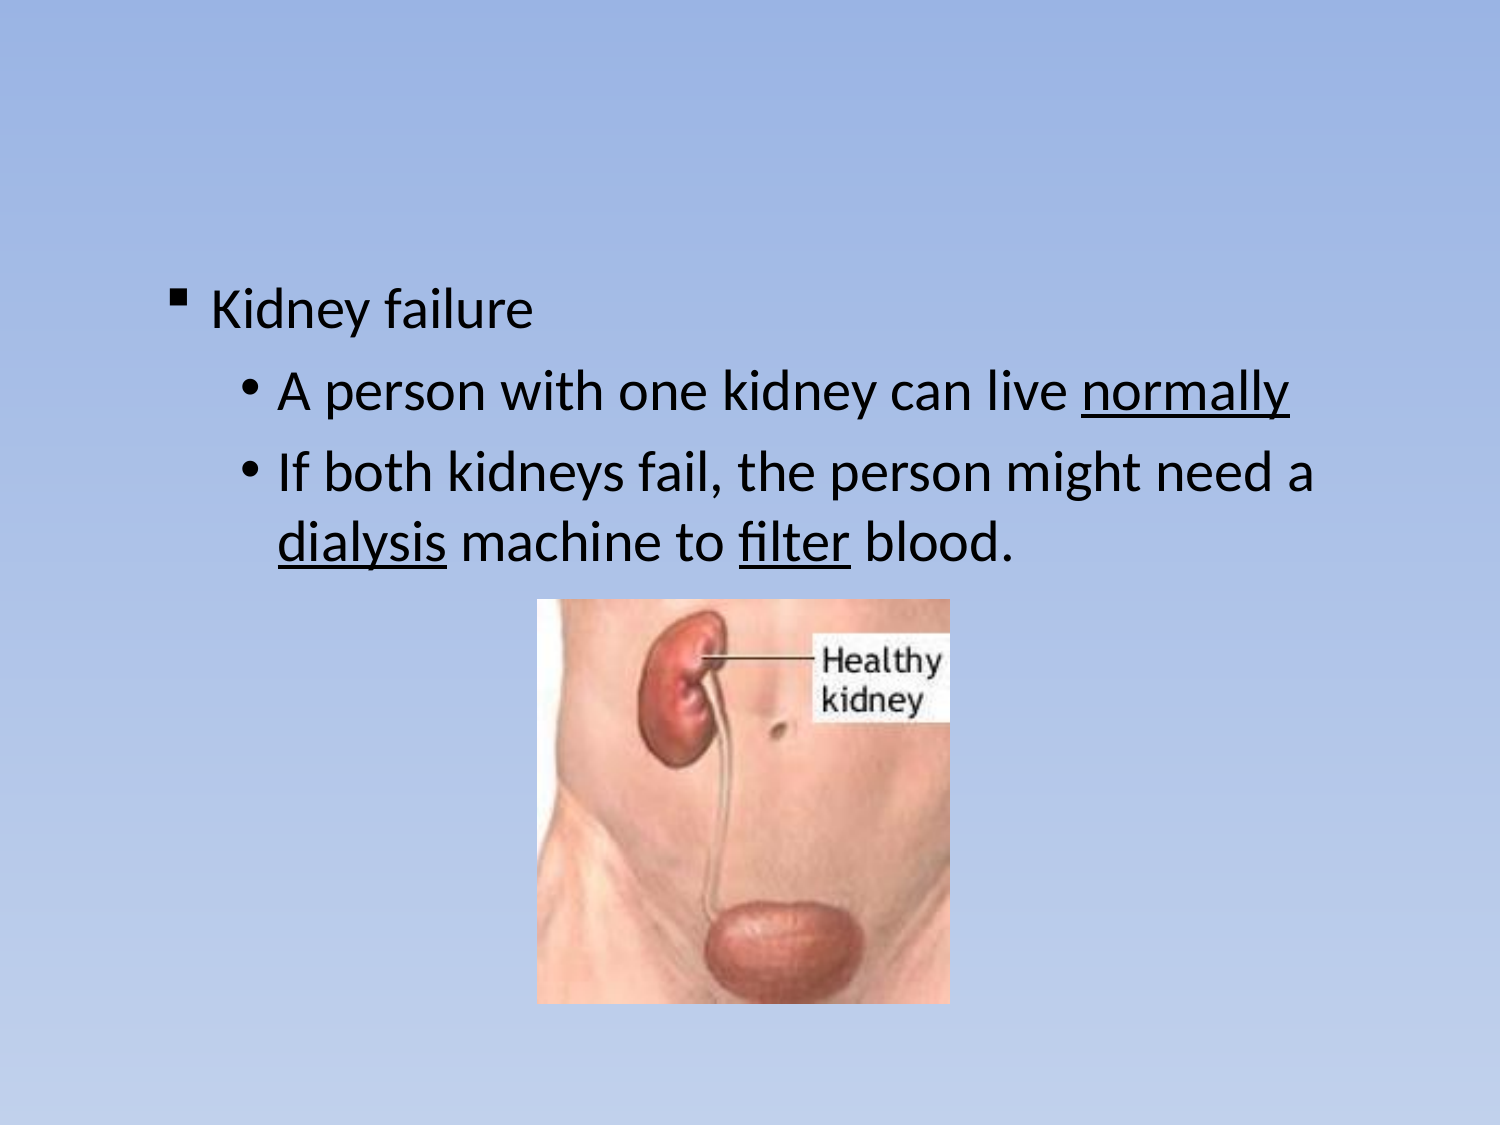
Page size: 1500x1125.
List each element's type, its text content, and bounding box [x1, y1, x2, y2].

list Kidney failure A person with one kidney can live normally If both kidneys fail, the person might need a dialysis machine to filter blood. [75, 262, 1425, 1005]
picture [537, 599, 951, 1004]
